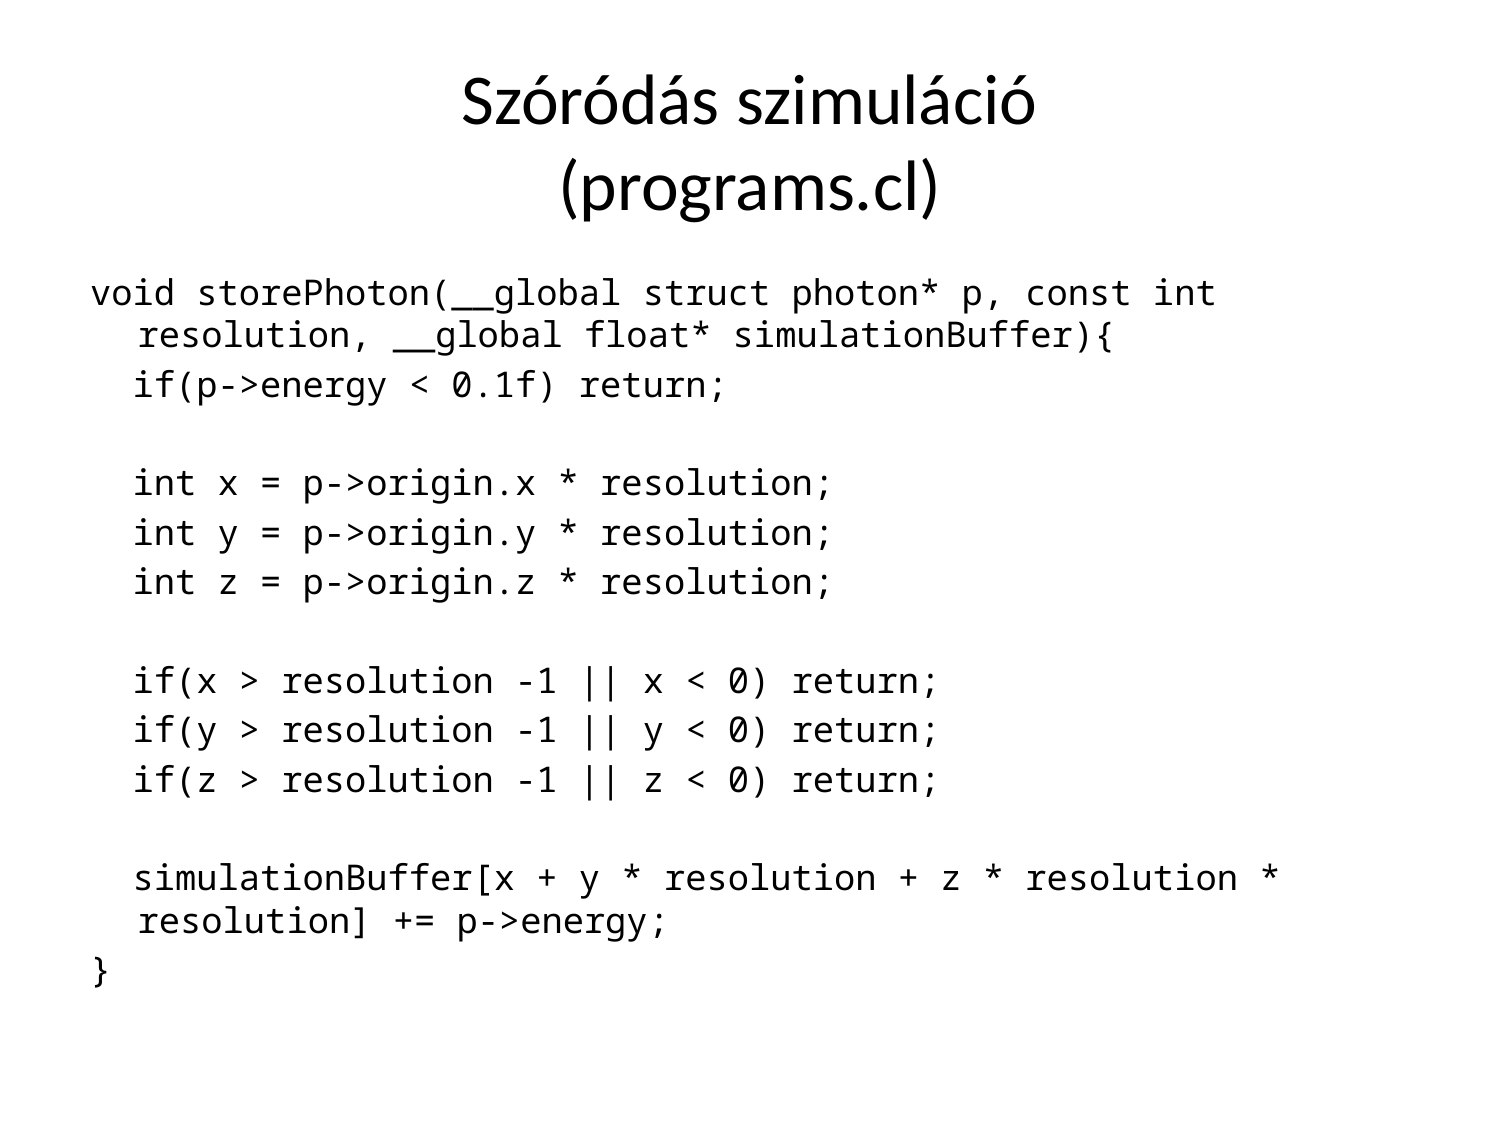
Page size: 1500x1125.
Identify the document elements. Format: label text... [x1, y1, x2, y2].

title Szóródás szimuláció (programs.cl) [75, 45, 1425, 233]
list void storePhoton(__global struct photon* p, const int resolution, __global float* simulationBuffer){ if(p->energy < 0.1f) return; int x = p->origin.x * resolution; int y = p->origin.y * resolution; int z = p->origin.z * resolution; if(x > resolution -1 || x < 0) return; if(y > resolution -1 || y < 0) return; if(z > resolution -1 || z < 0) return; simulationBuffer[x + y * resolution + z * resolution * resolution] += p->energy; } [75, 262, 1425, 1005]
